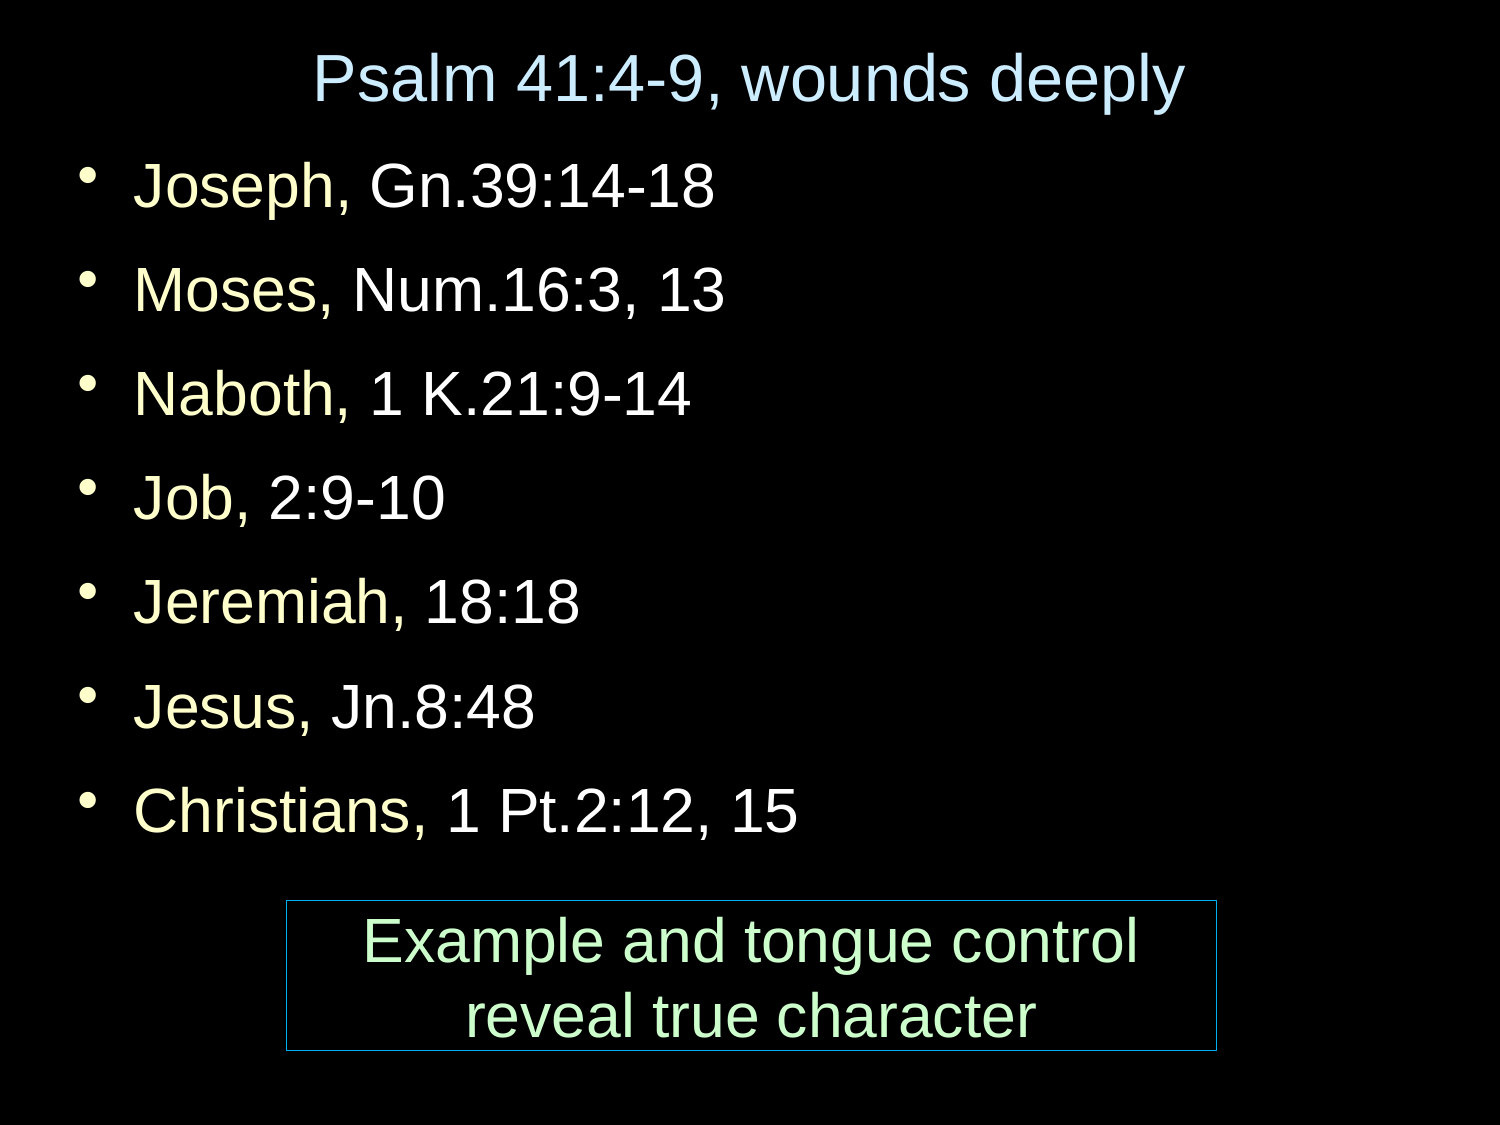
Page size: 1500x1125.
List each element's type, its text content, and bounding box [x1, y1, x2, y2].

title Psalm 41:4-9, wounds deeply [75, 12, 1425, 137]
list Joseph, Gn.39:14-18 Moses, Num.16:3, 13 Naboth, 1 K.21:9-14 Job, 2:9-10 Jeremiah, 18:18 Jesus, Jn.8:48 Christians, 1 Pt.2:12, 15 [62, 137, 1438, 1050]
text_box Example and tongue control reveal true character [284, 898, 1218, 1052]
